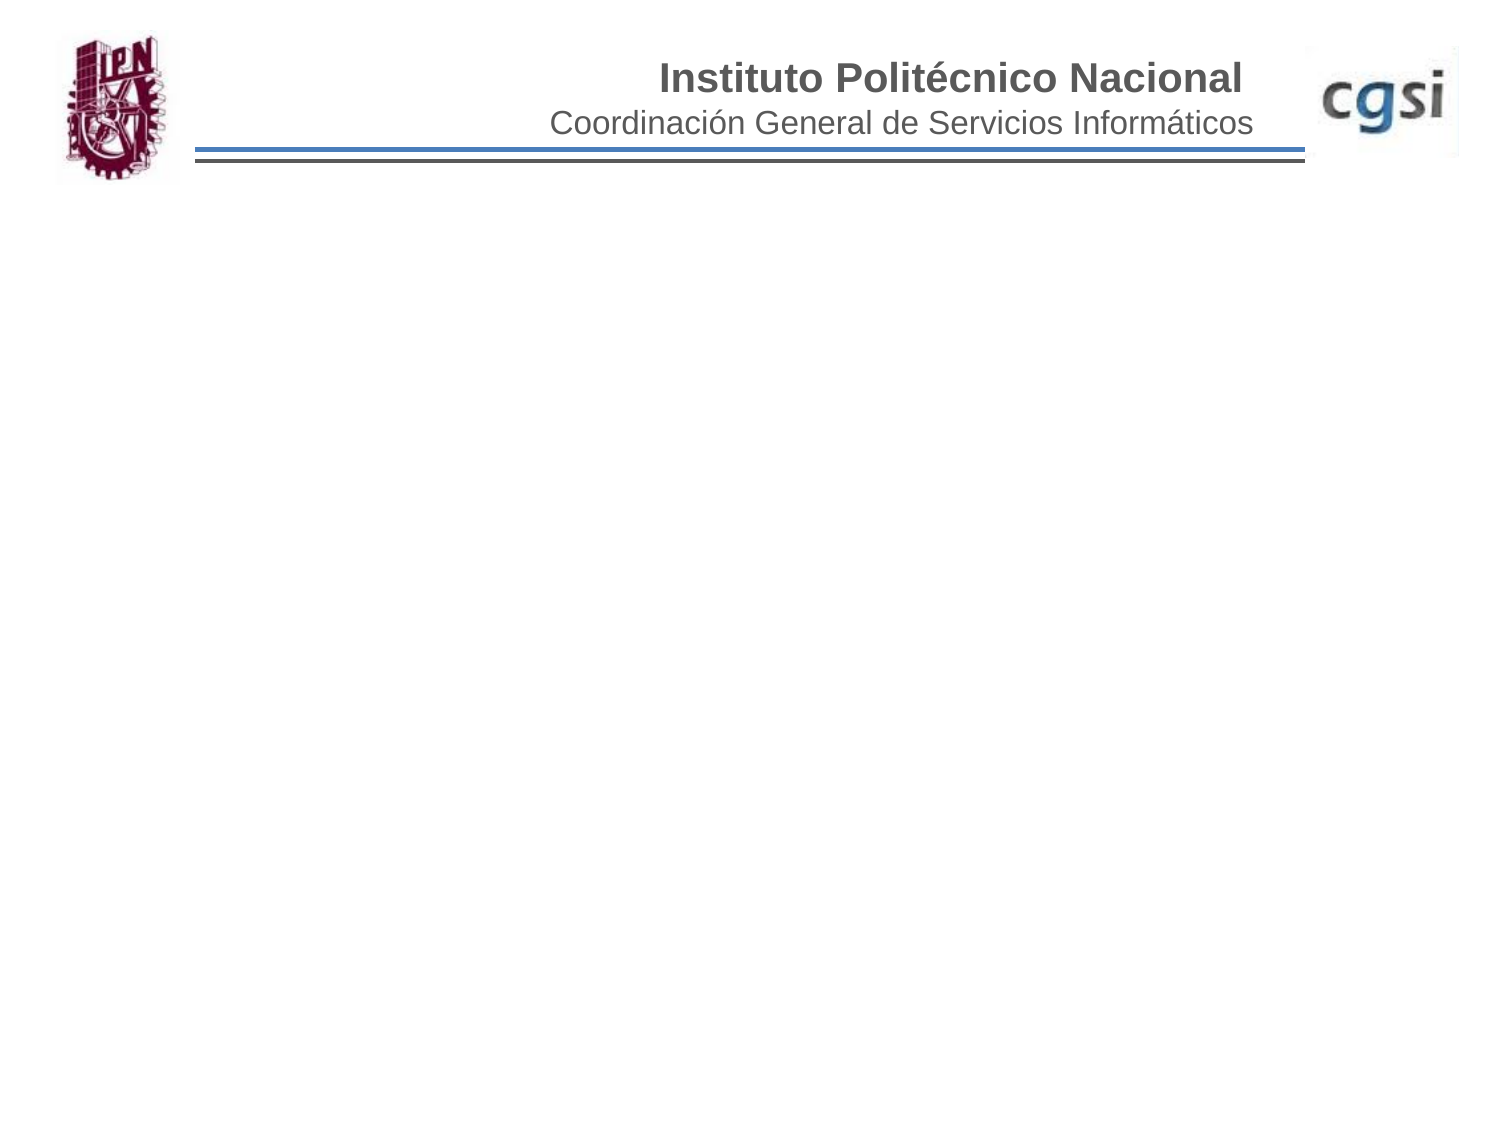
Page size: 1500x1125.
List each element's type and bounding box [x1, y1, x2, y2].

picture [1305, 46, 1459, 158]
picture [41, 30, 195, 185]
